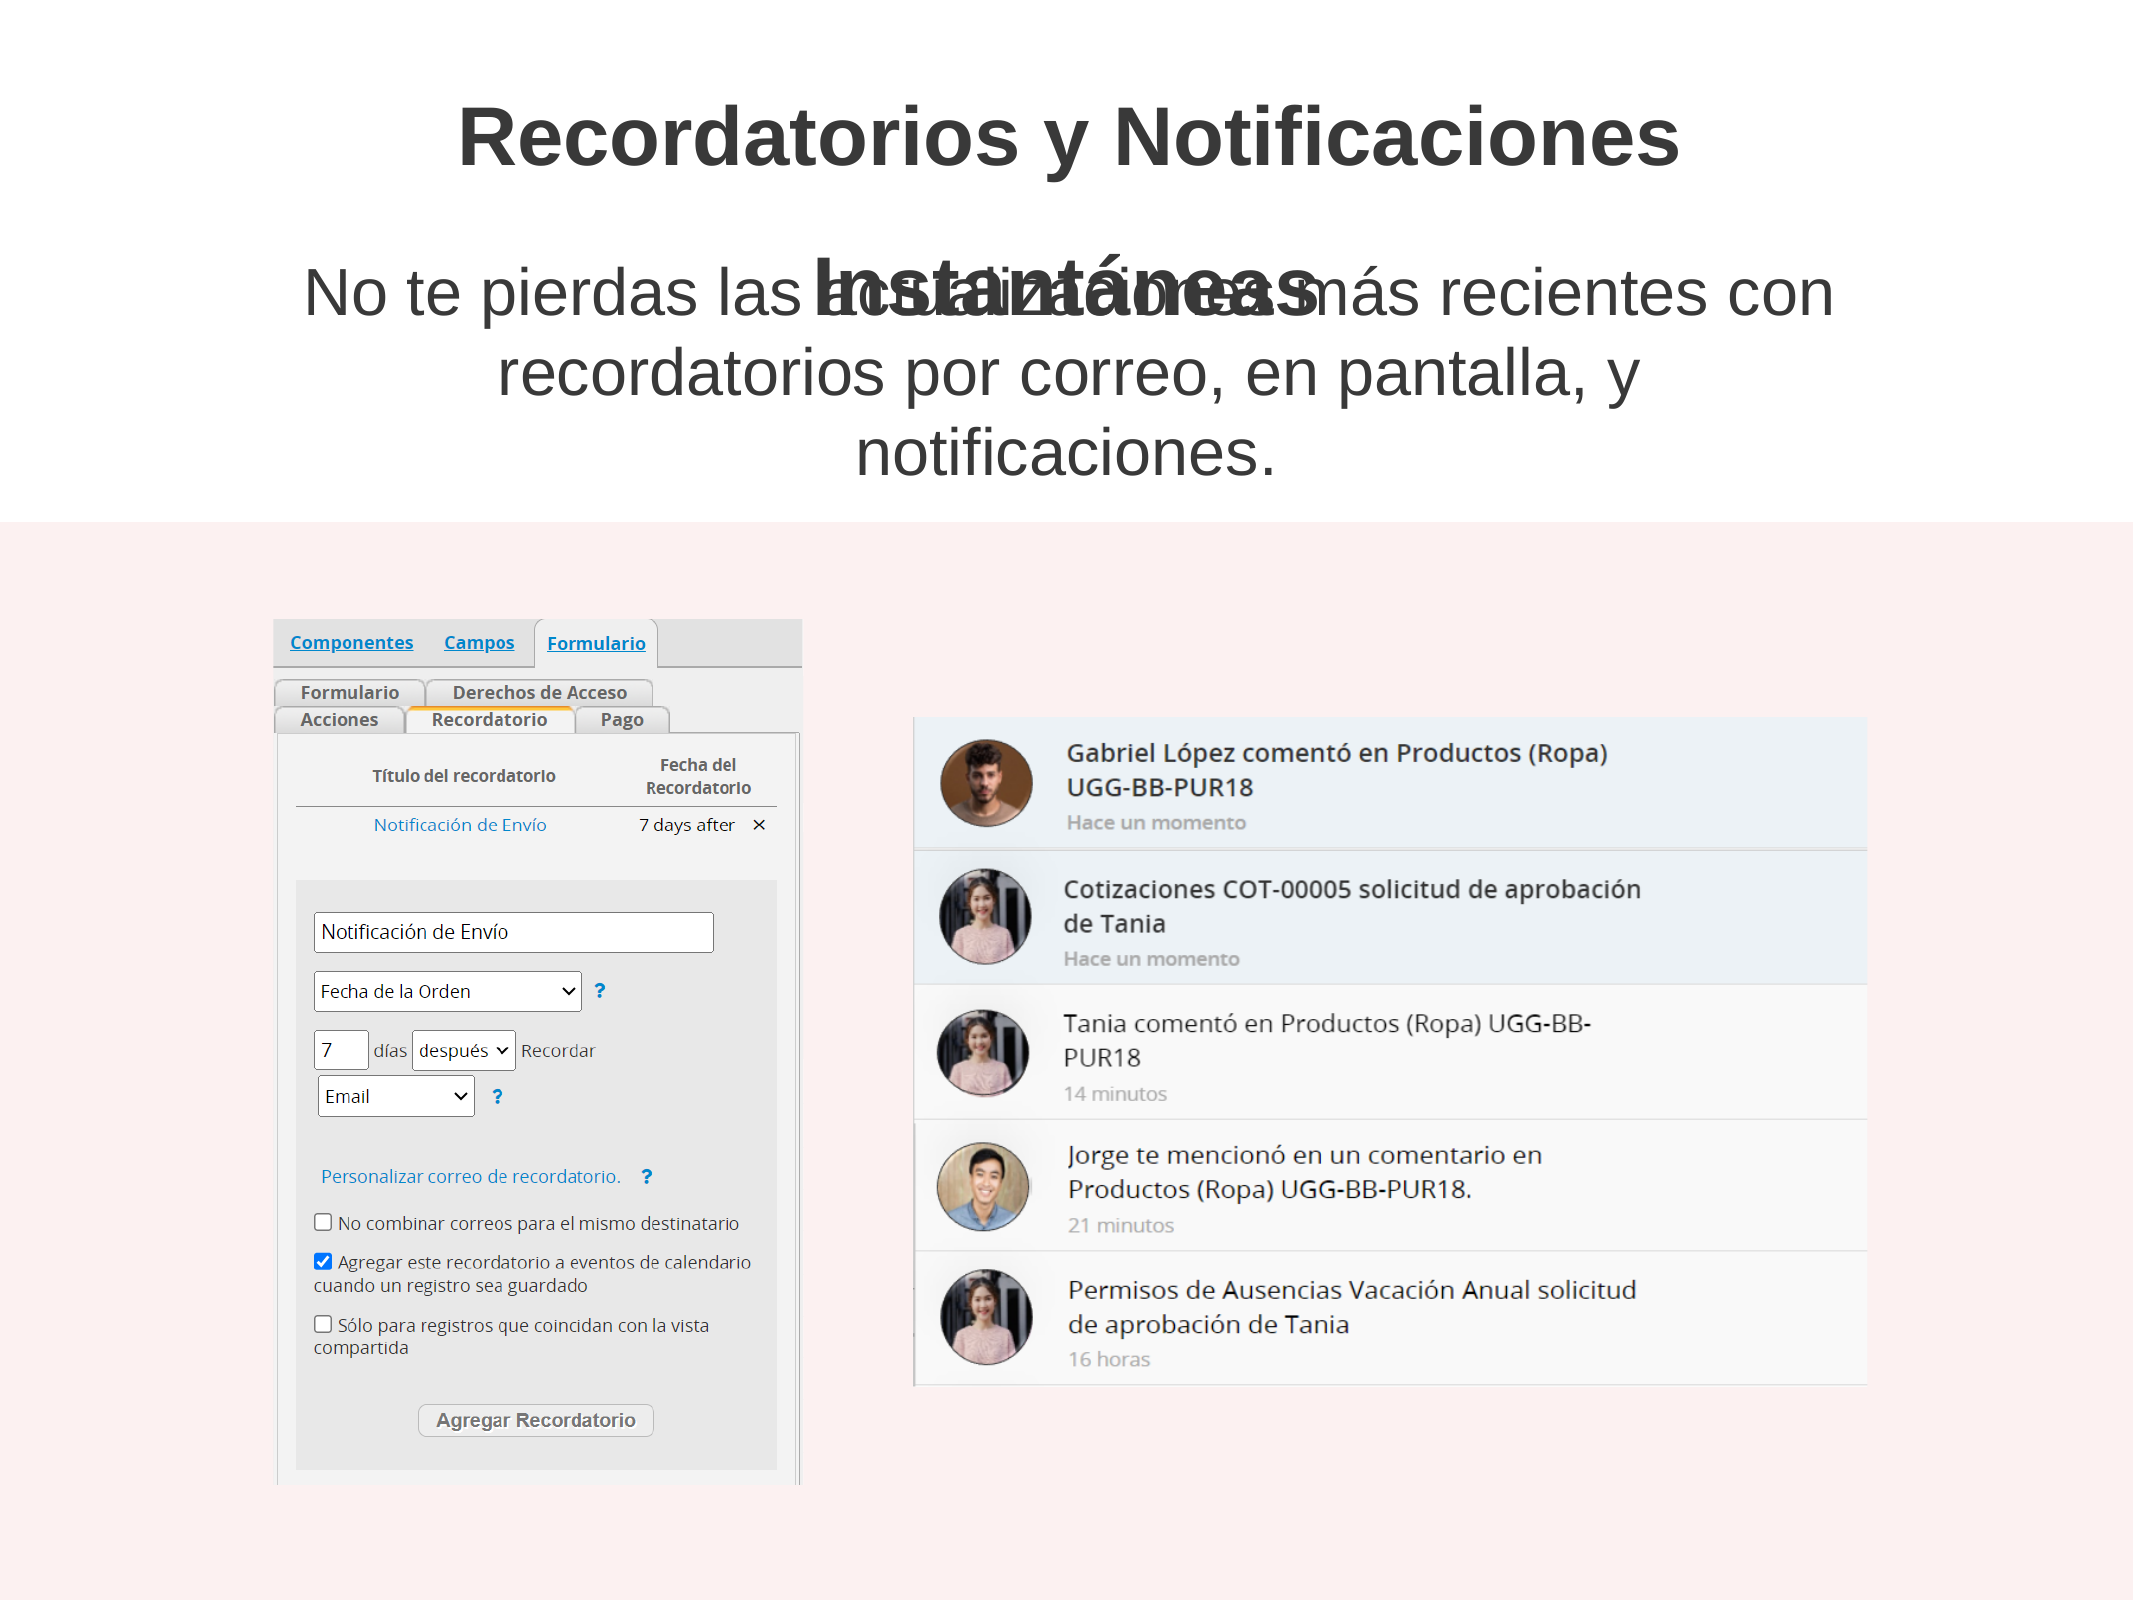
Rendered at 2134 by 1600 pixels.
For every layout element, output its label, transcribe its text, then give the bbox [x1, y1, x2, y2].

picture [273, 618, 804, 1485]
picture [912, 717, 1868, 1387]
text_box No te pierdas las actualizaciones más recientes con recordatorios por correo, en pantalla, y notificaciones. [265, 280, 1868, 458]
text_box Recordatorios y Notificaciones Instantáneas [179, 99, 1954, 266]
